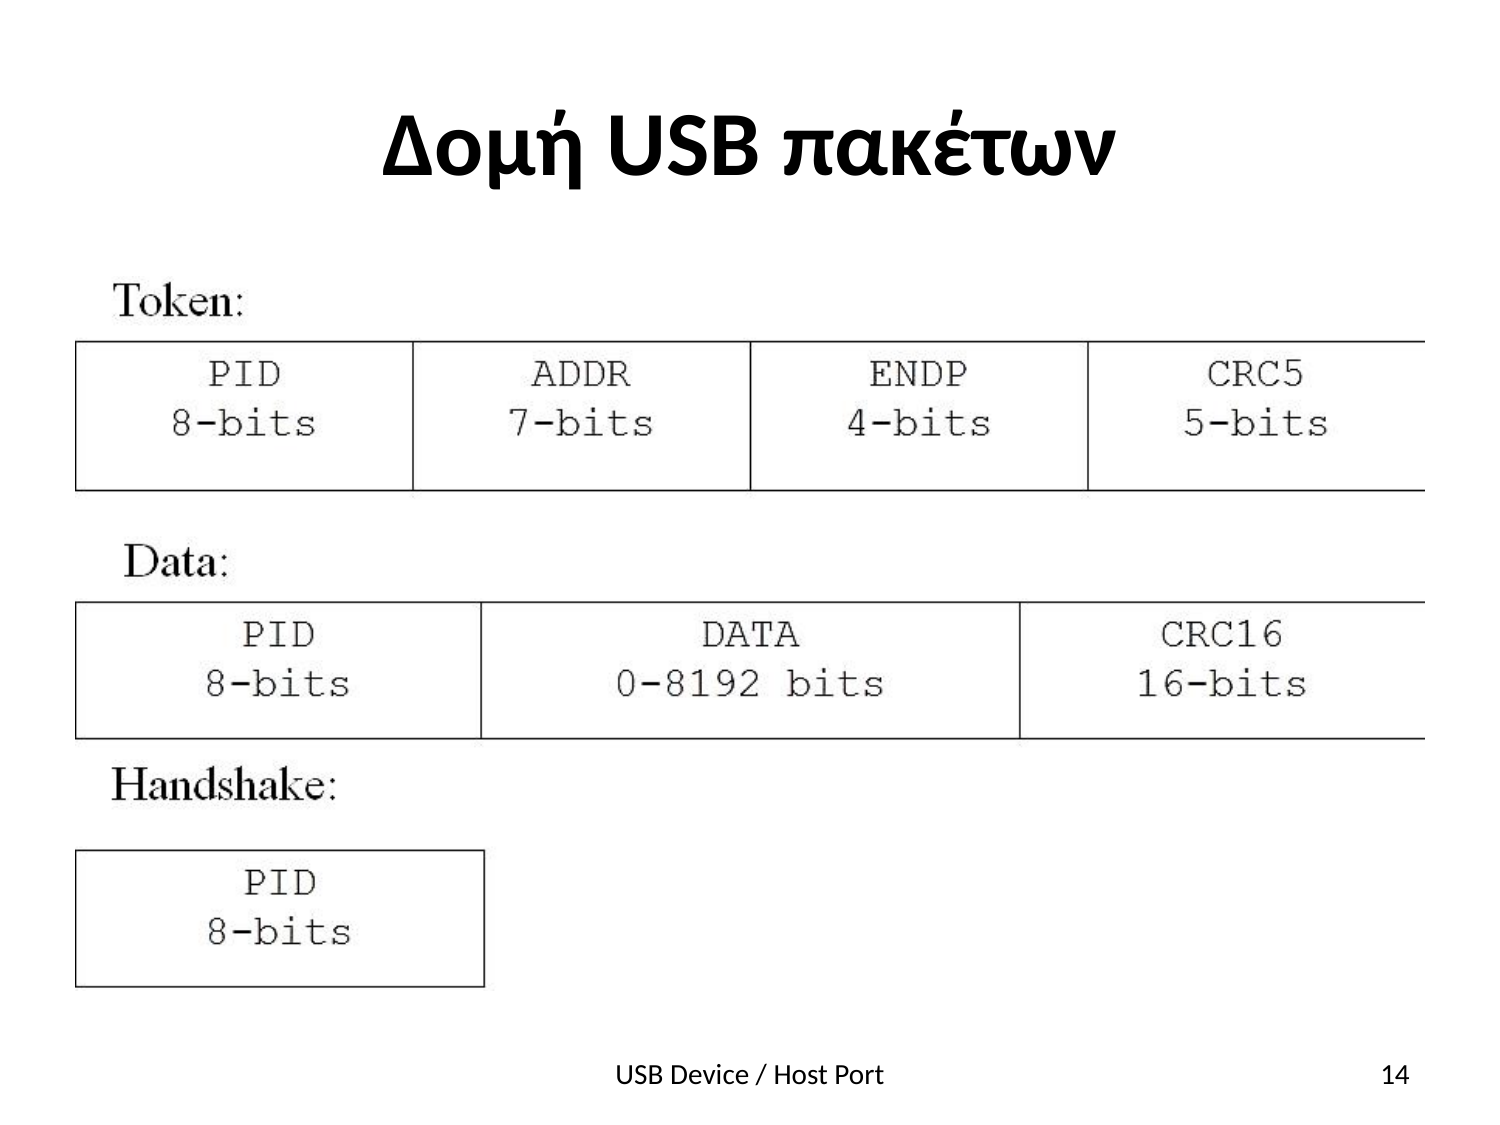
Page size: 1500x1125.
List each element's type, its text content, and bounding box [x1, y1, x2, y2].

title Δομή USB πακέτων [75, 45, 1425, 233]
footer USB Device / Host Port [512, 1042, 988, 1103]
slide_number 14 [1074, 1042, 1425, 1103]
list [74, 276, 1426, 991]
